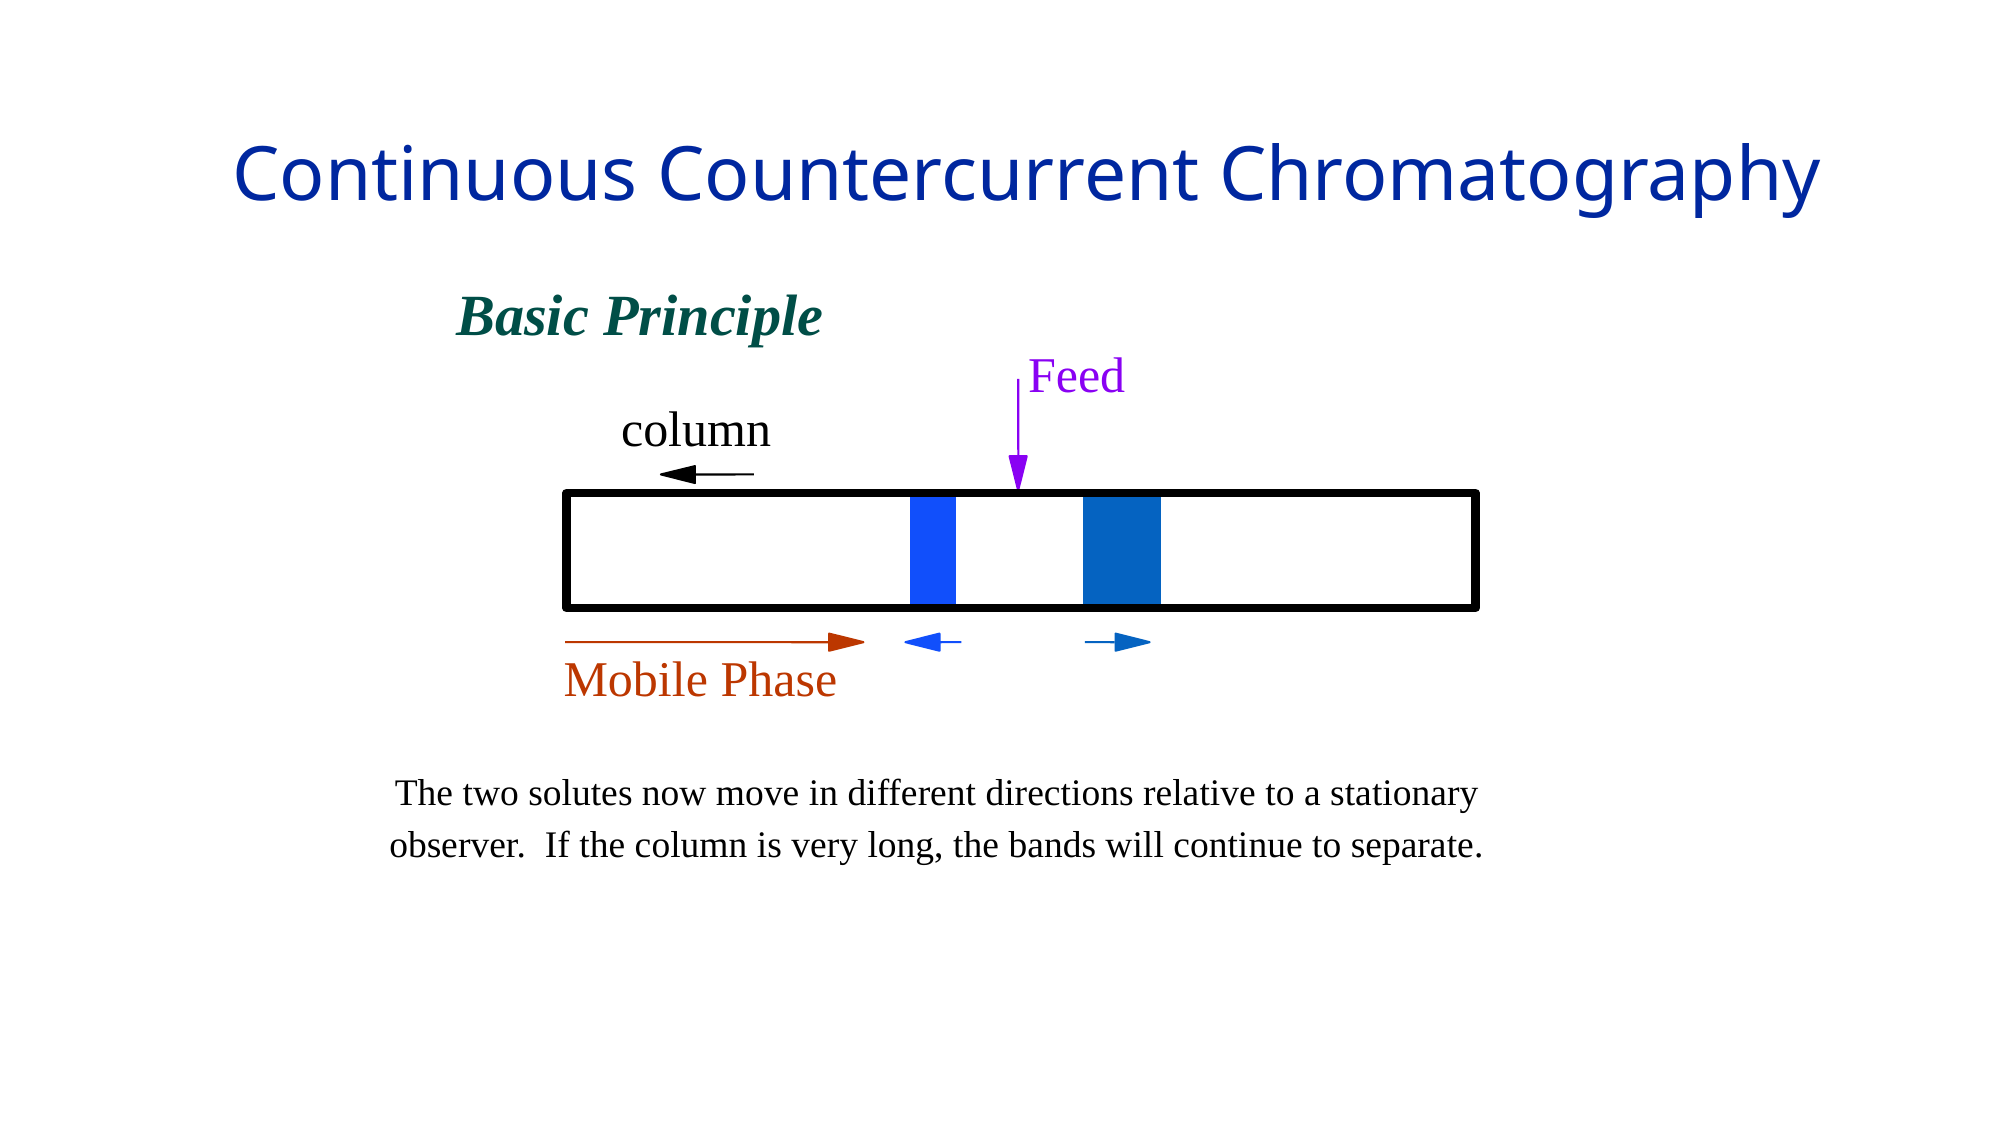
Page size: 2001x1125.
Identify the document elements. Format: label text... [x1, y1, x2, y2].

text_box column [606, 396, 787, 465]
text_box [829, 633, 864, 645]
text_box [1115, 633, 1150, 651]
text_box [905, 633, 940, 651]
text_box Continuous Countercurrent Chromatography [217, 128, 1837, 224]
text_box Mobile Phase [548, 645, 853, 714]
text_box Basic Principle [441, 277, 839, 356]
text_box Feed [1013, 341, 1141, 411]
text_box [1009, 456, 1027, 491]
text_box [566, 492, 1476, 609]
text_box The two solutes now move in different directions relative to a stationary [379, 765, 1495, 817]
text_box [660, 466, 695, 484]
text_box observer. If the column is very long, the bands will continue to separate. [374, 817, 1500, 873]
